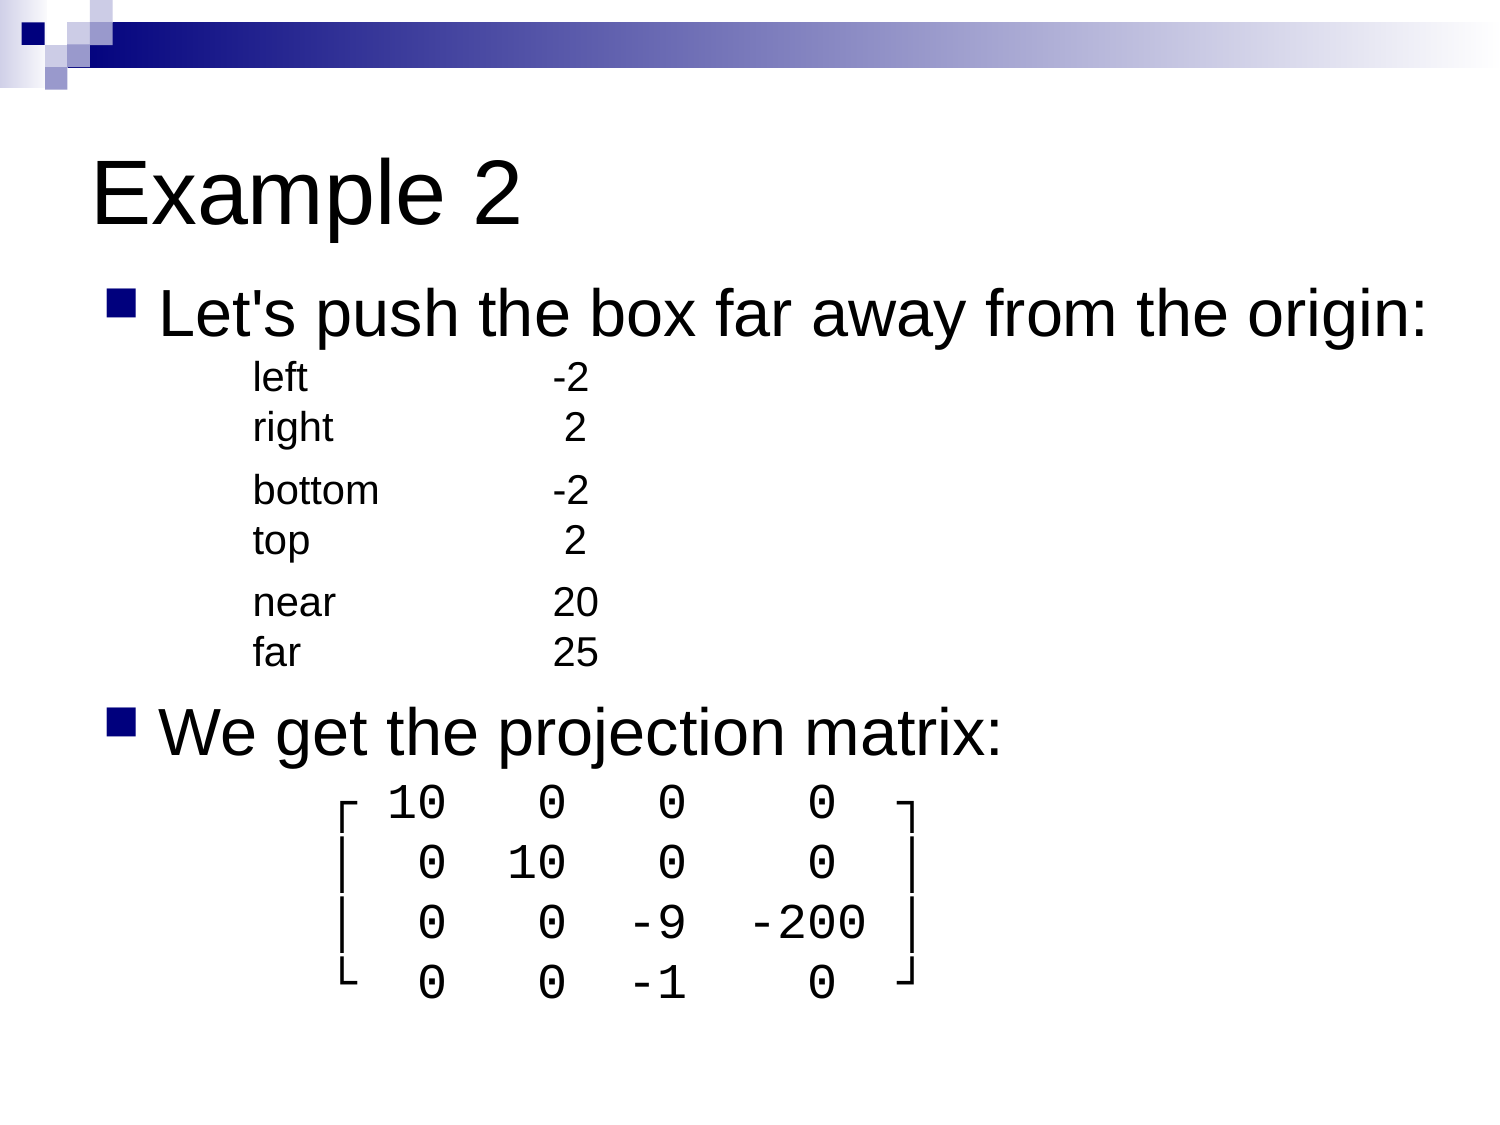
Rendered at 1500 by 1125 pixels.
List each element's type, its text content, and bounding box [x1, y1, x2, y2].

title Example 2 [75, 75, 1425, 300]
list Let's push the box far away from the origin: left -2 right 2 bottom -2 top 2 near 20 far 25 We get the projection matrix: ┌ 10 0 0 0 ┐ │ 0 10 0 0 │ │ 0 0 -9 -200 │ └ 0 0 -1 0 ┘ [87, 262, 1500, 1075]
